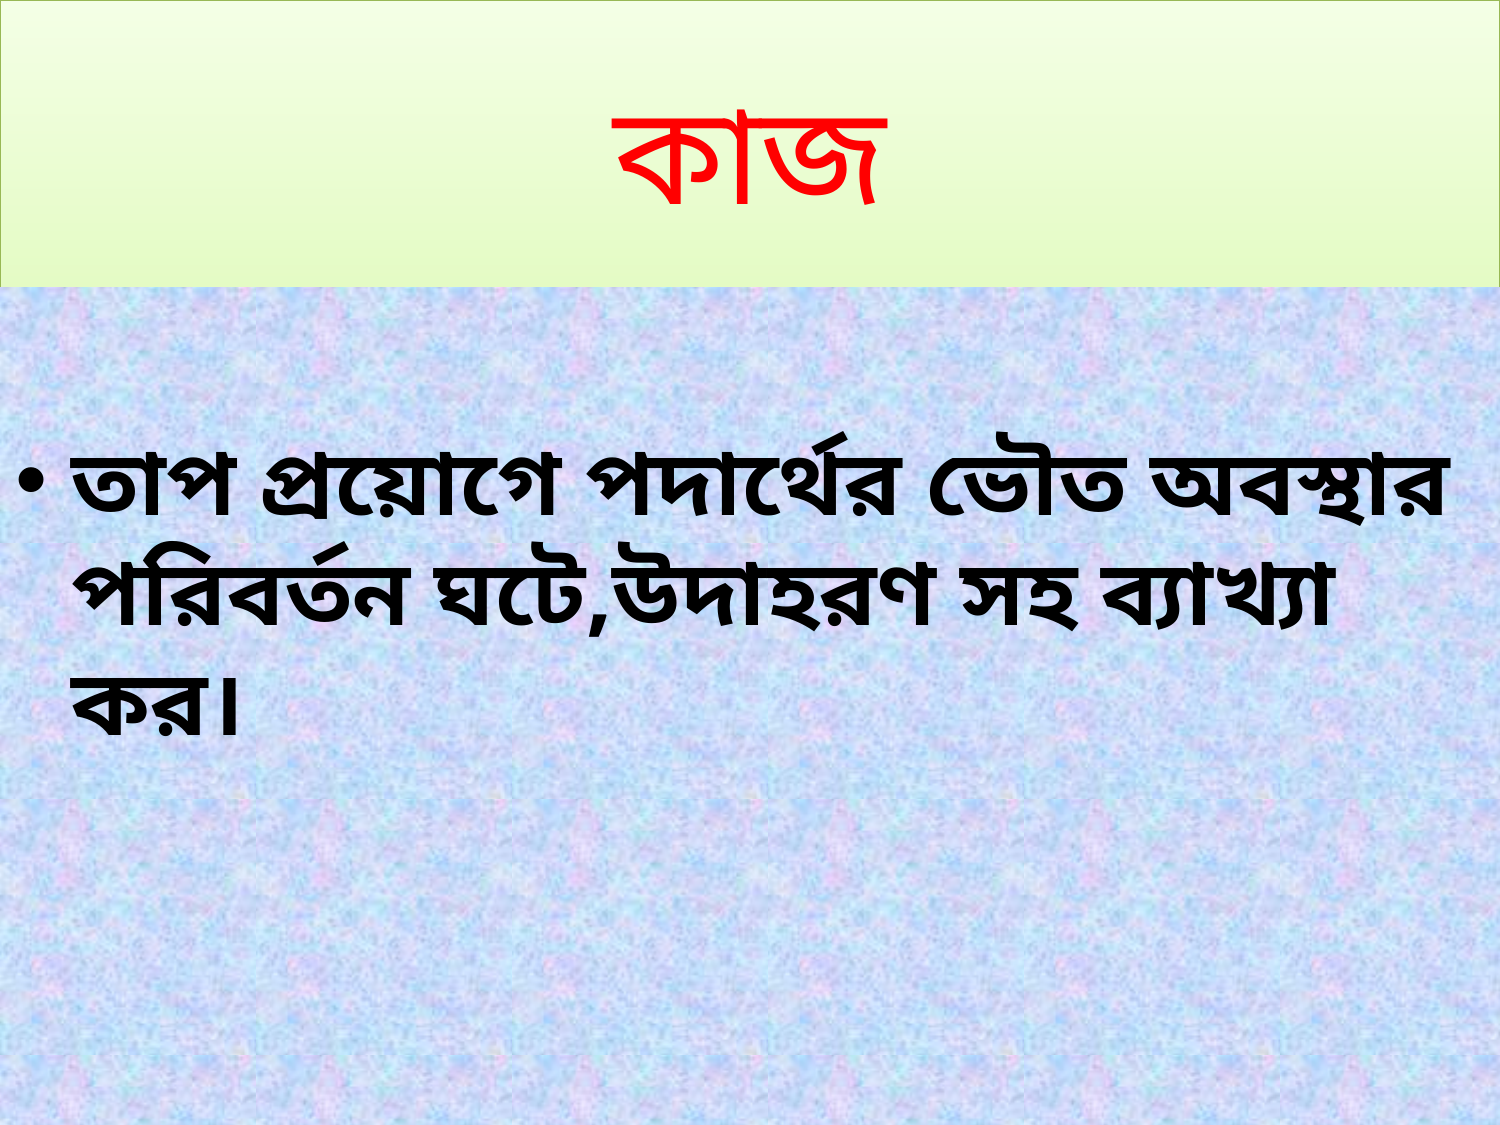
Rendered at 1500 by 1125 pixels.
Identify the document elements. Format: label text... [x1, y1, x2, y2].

title কাজ [0, 0, 1500, 287]
list তাপ প্রয়োগে পদার্থের ভৌত অবস্থার পরিবর্তন ঘটে,উদাহরণ সহ ব্যাখ্যা কর। [0, 287, 1500, 1125]
